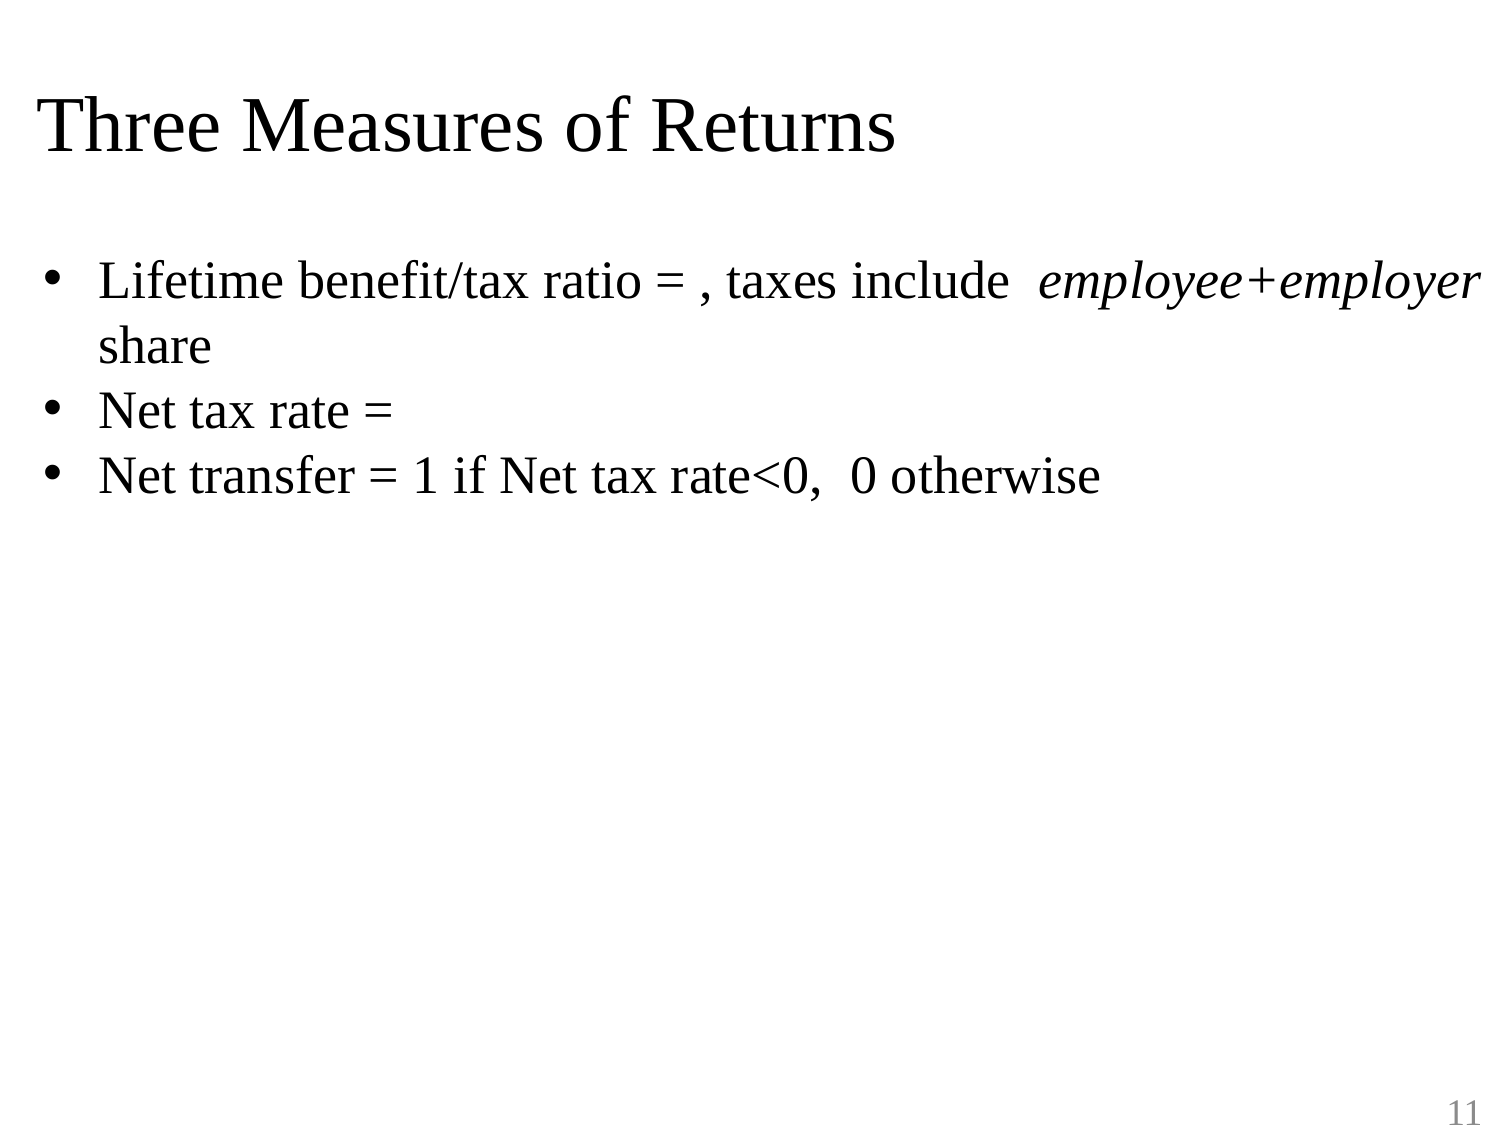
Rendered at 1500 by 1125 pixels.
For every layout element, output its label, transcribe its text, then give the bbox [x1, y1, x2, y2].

slide_number 10 [1185, 1072, 1498, 1125]
title Three Measures of Returns [12, 52, 1490, 188]
